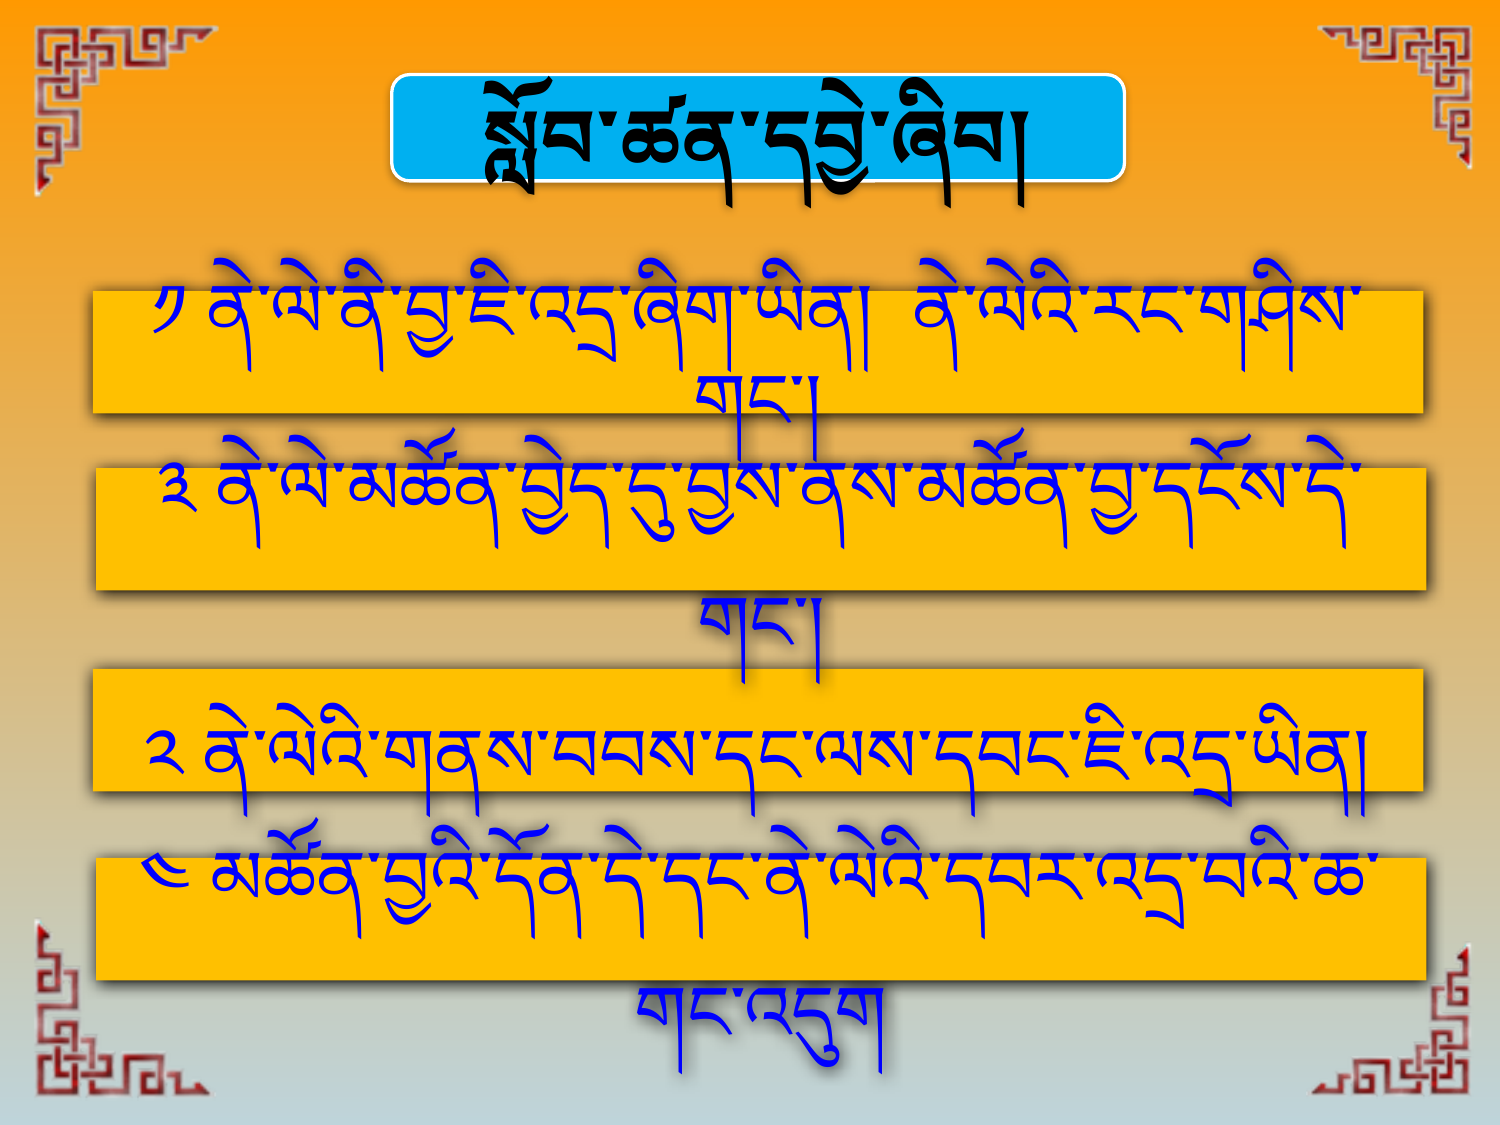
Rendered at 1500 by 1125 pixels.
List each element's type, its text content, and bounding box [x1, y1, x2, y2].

picture [1316, 24, 1475, 173]
picture [33, 916, 219, 1102]
text_box ༤ མཚོན་བྱའི་དོན་དེ་དང་ནེ་ལེའི་དབར་འདྲ་བའི་ཆ་གང་འདུག [96, 857, 1427, 981]
picture [1304, 940, 1475, 1099]
picture [33, 24, 222, 201]
text_box ༡ ནེ་ལེ་ནི་བྱ་ཇི་འདྲ་ཞིག་ཡིན། ནེ་ལེའི་རང་གཤིས་གང་། [92, 290, 1424, 414]
text_box ༢ ནེ་ལེའི་གནས་བབས་དང་ལས་དབང་ཇི་འདྲ་ཡིན། [92, 668, 1424, 792]
text_box སློབ་ཚན་དབྱེ་ཞིབ། [390, 72, 1127, 183]
text_box ༣ ནེ་ལེ་མཚོན་བྱེད་དུ་བྱས་ནས་མཚོན་བྱ་དངོས་དེ་གང་། [96, 468, 1427, 591]
